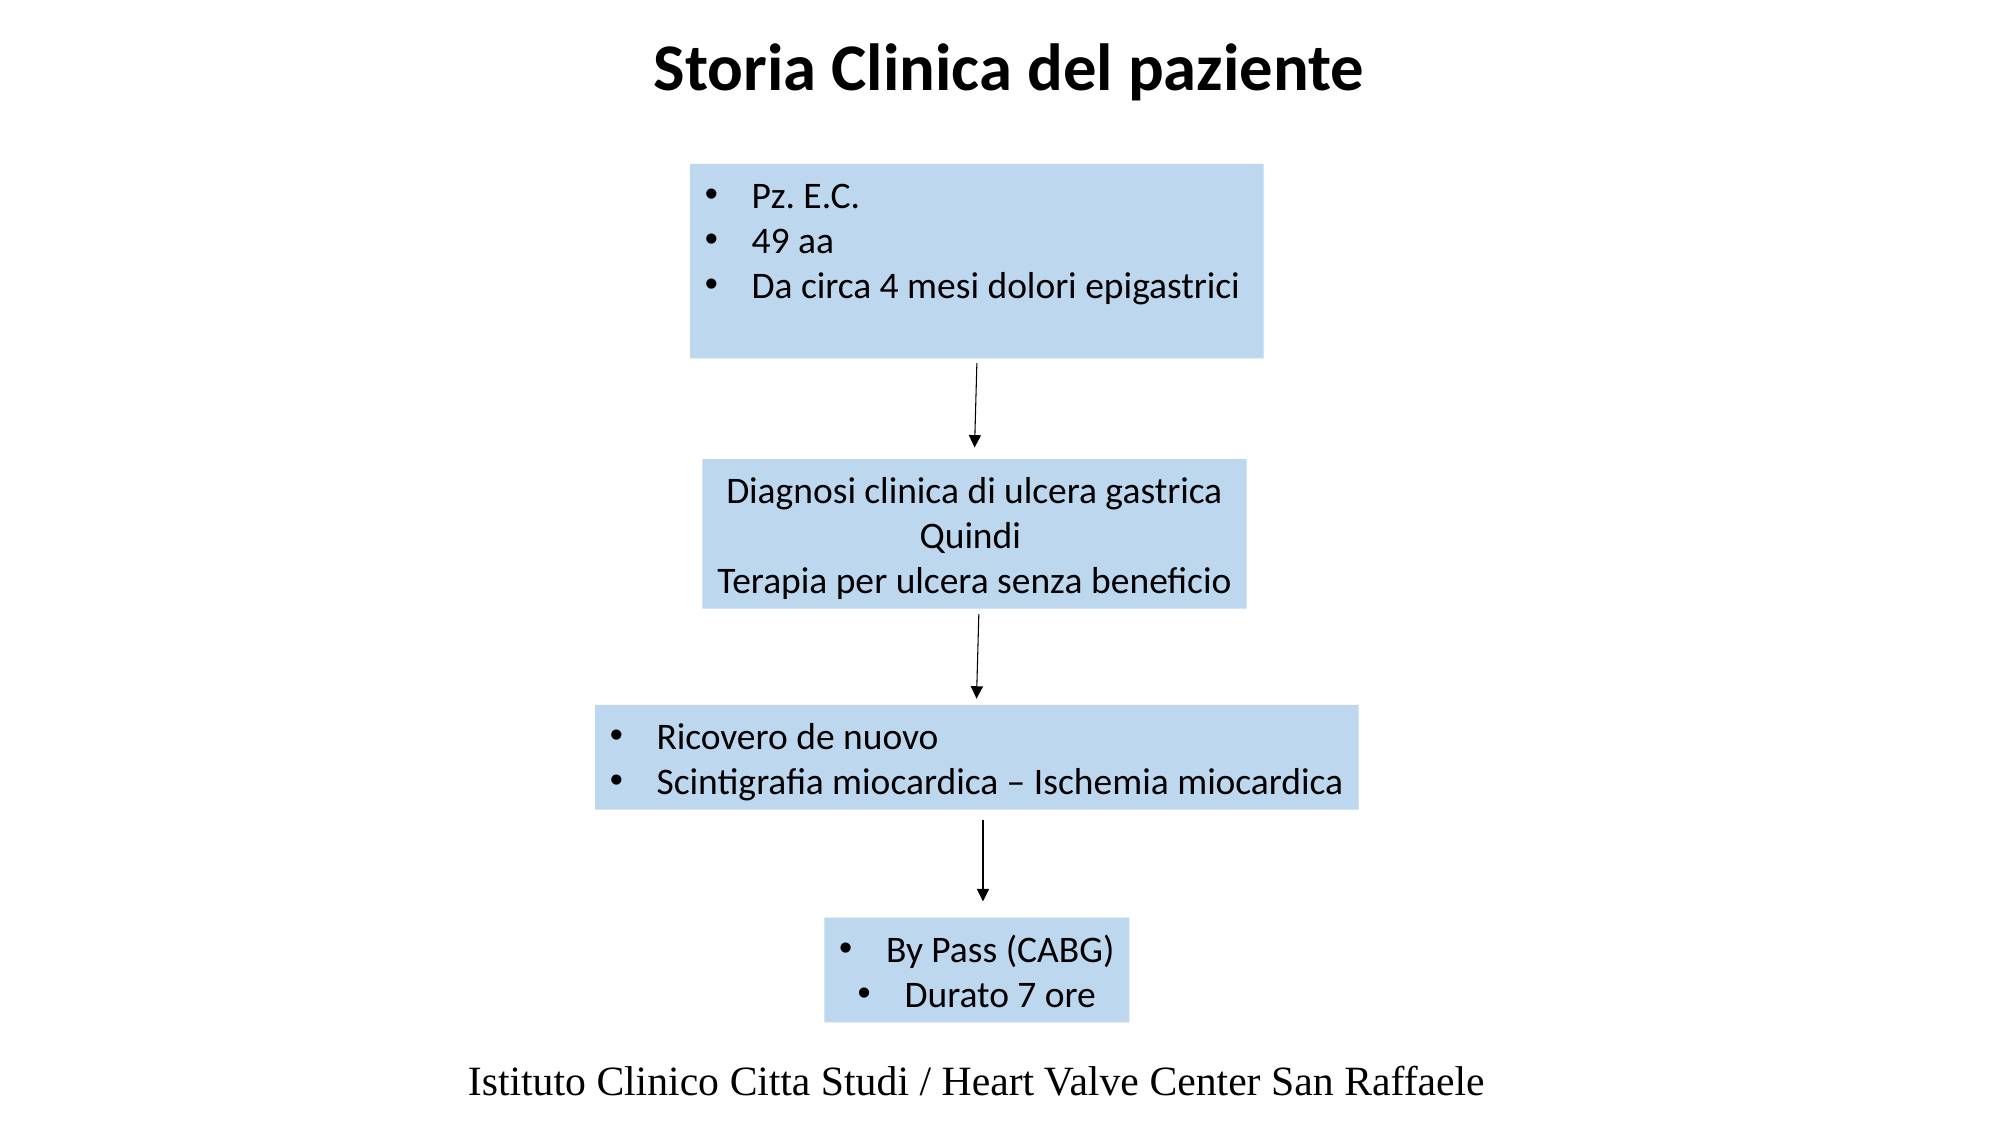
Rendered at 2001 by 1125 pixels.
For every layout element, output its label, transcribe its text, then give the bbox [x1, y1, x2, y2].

text_box Diagnosi clinica di ulcera gastrica Quindi Terapia per ulcera senza beneficio [702, 459, 1247, 609]
text_box Ricovero de nuovo Scintigrafia miocardica – Ischemia miocardica [595, 704, 1359, 810]
text_box By Pass (CABG) Durato 7 ore [824, 917, 1130, 1023]
text_box Pz. E.C. 49 aa Da circa 4 mesi dolori epigastrici [690, 163, 1264, 359]
text_box Istituto Clinico Citta Studi / Heart Valve Center San Raffaele [453, 1046, 1501, 1112]
text_box Storia Clinica del paziente [638, 16, 1380, 112]
